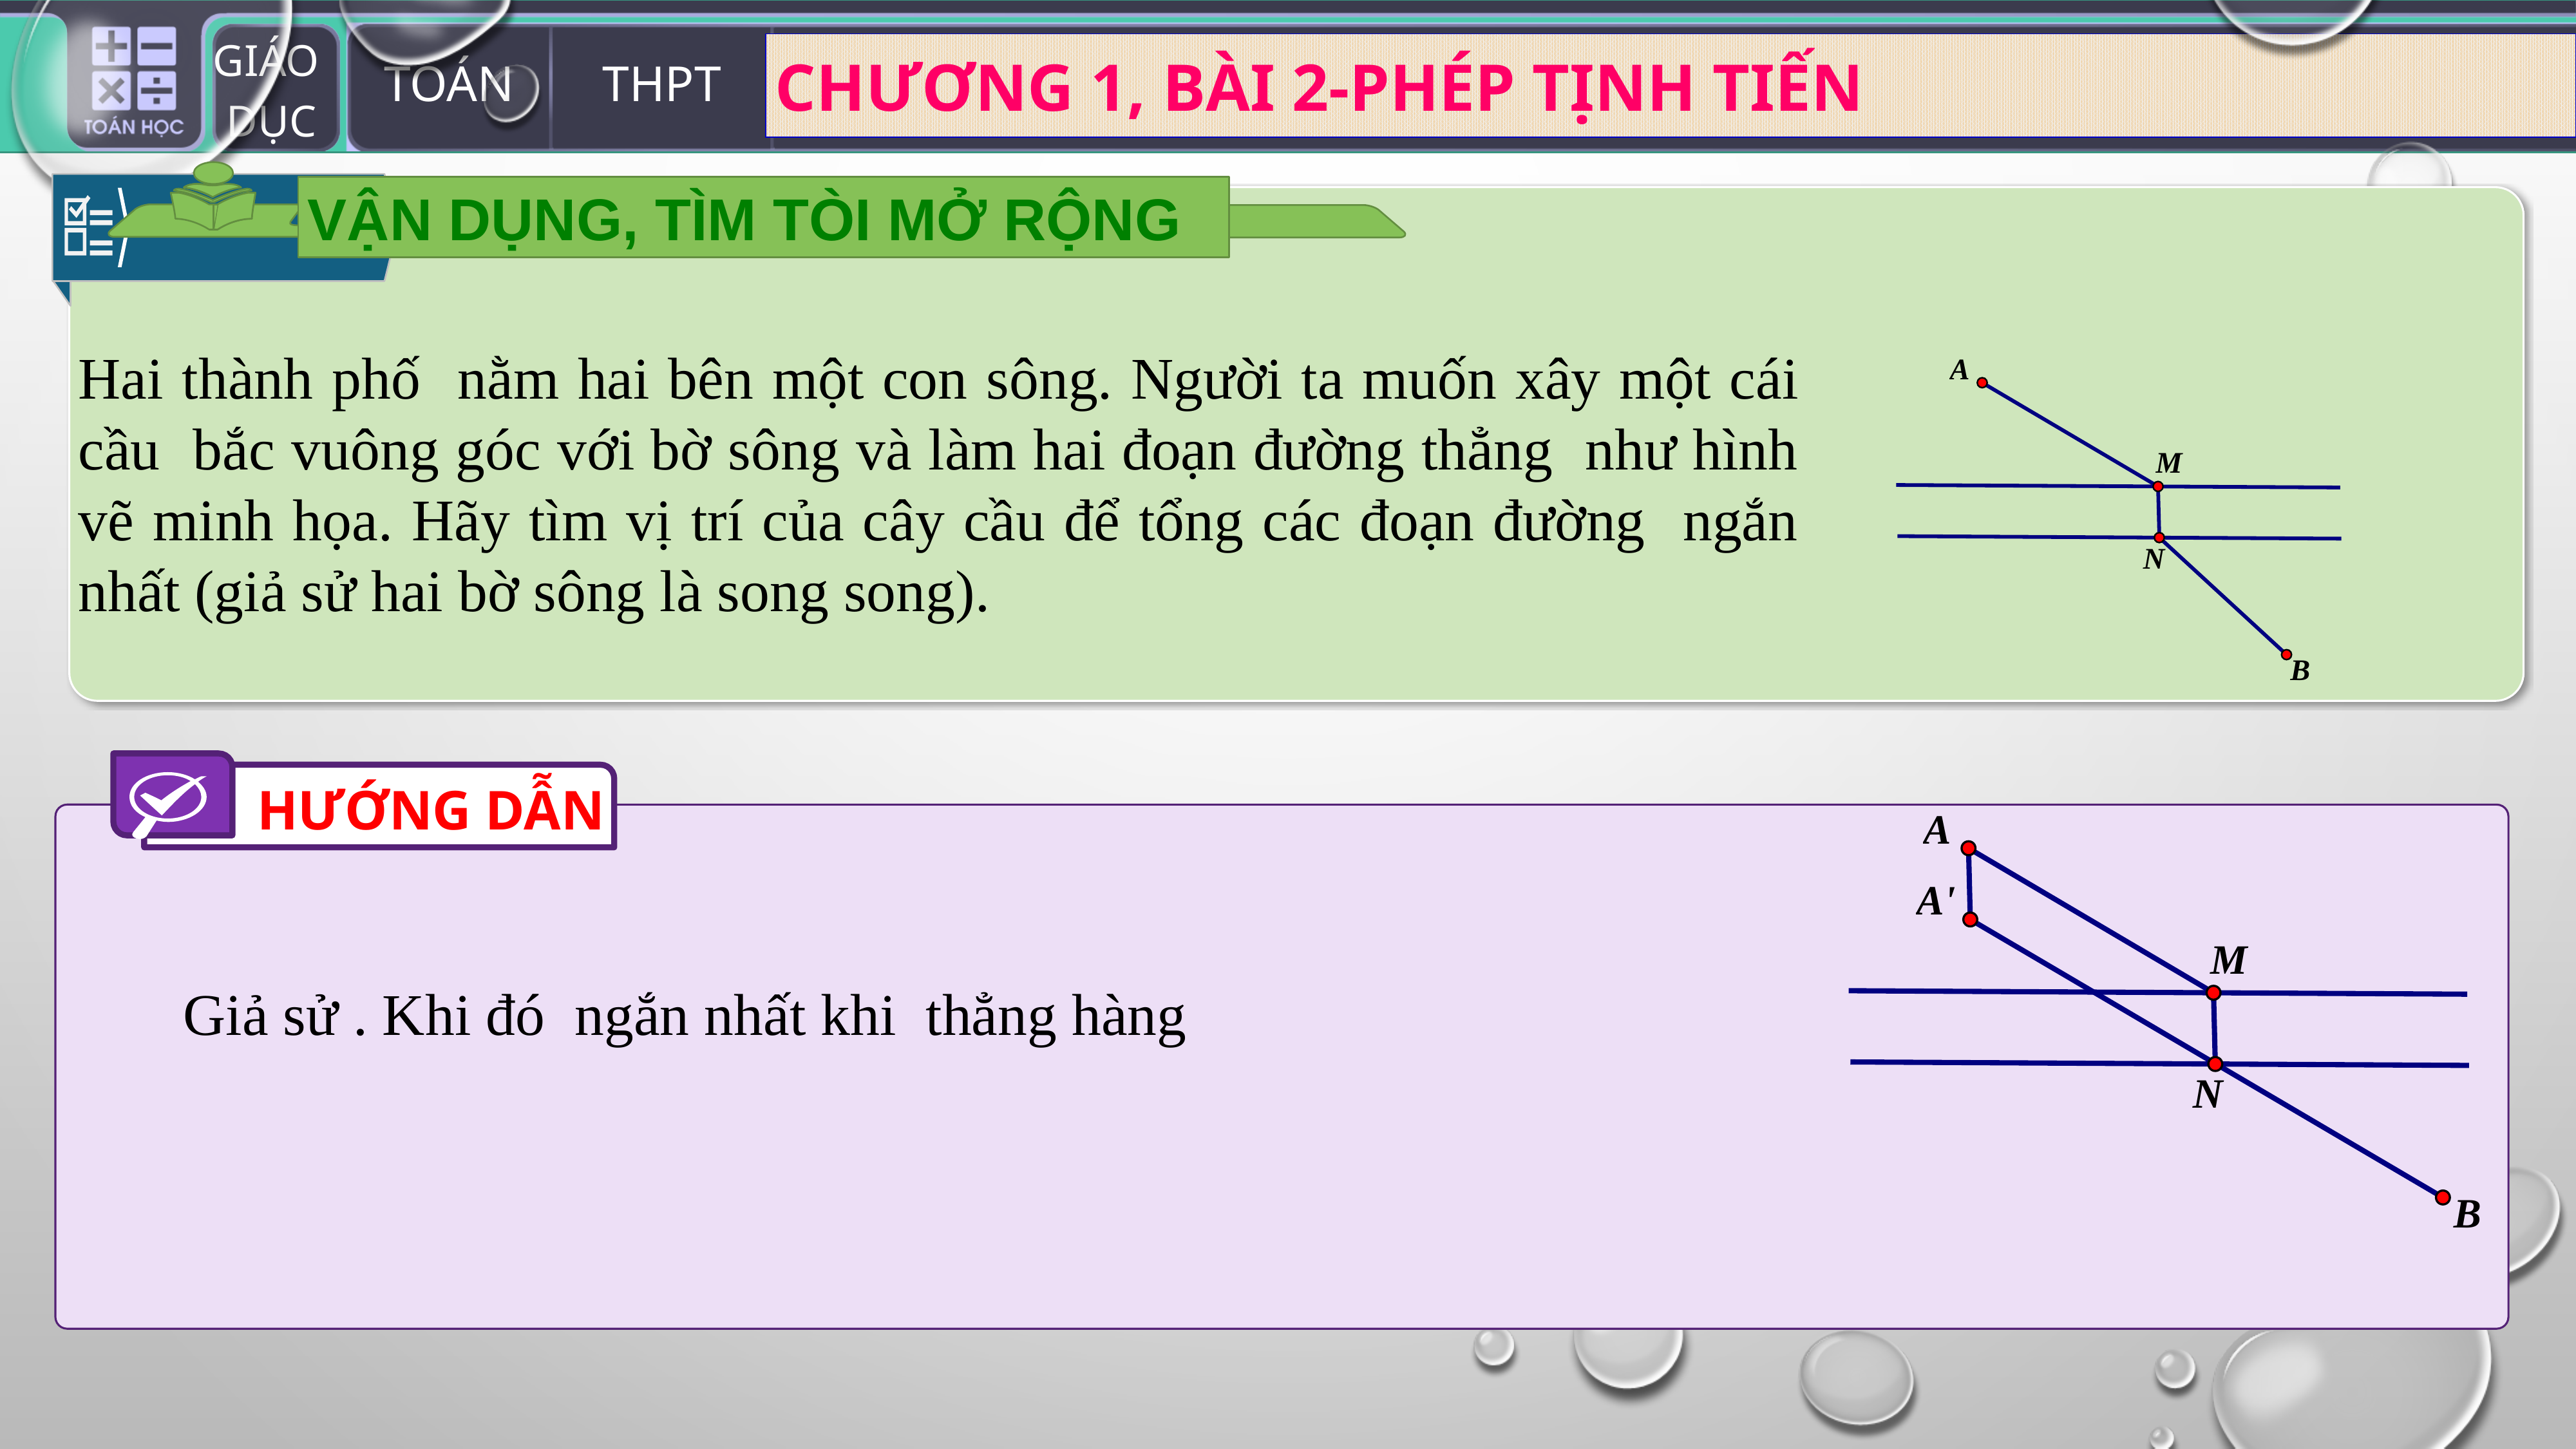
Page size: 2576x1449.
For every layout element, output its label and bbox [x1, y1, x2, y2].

text_box [113, 753, 832, 849]
text_box [54, 804, 2510, 1330]
text_box [106, 162, 1408, 290]
picture [0, 0, 2576, 1449]
text_box [52, 173, 2524, 701]
